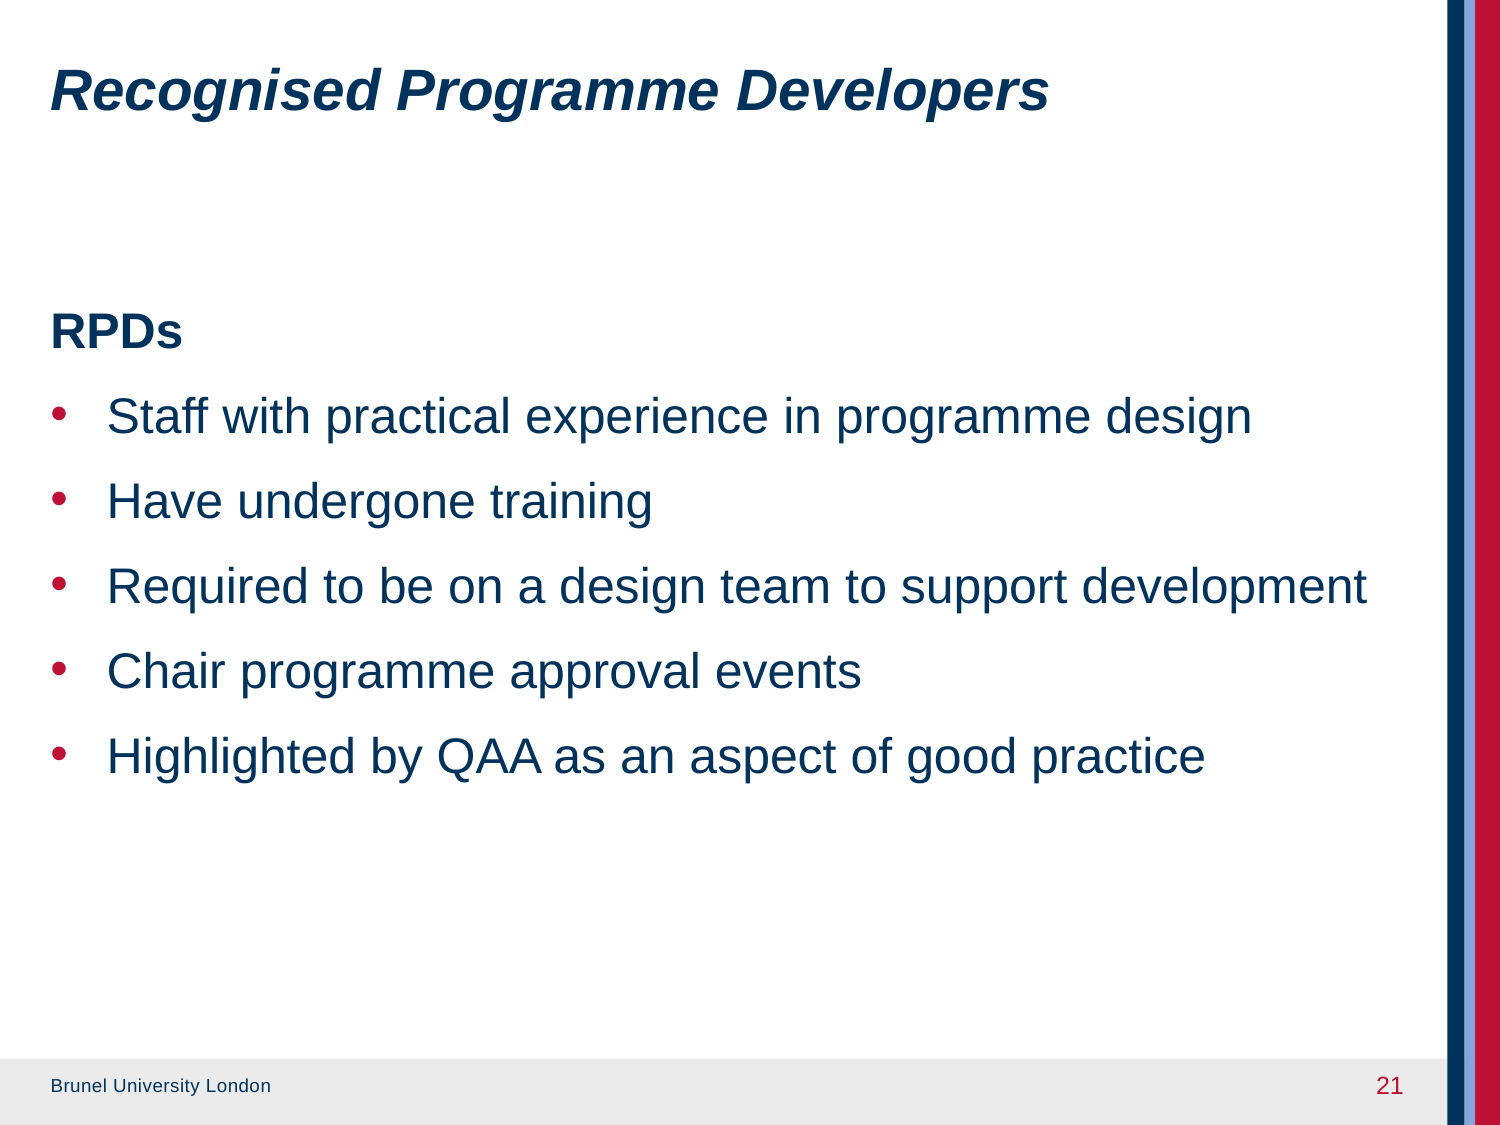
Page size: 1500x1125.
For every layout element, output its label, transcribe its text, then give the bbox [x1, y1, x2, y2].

title Recognised Programme Developers [35, 44, 1400, 232]
list RPDs Staff with practical experience in programme design Have undergone training Required to be on a design team to support development Chair programme approval events Highlighted by QAA as an aspect of good practice [35, 290, 1400, 1034]
slide_number 21 [1068, 1054, 1419, 1115]
